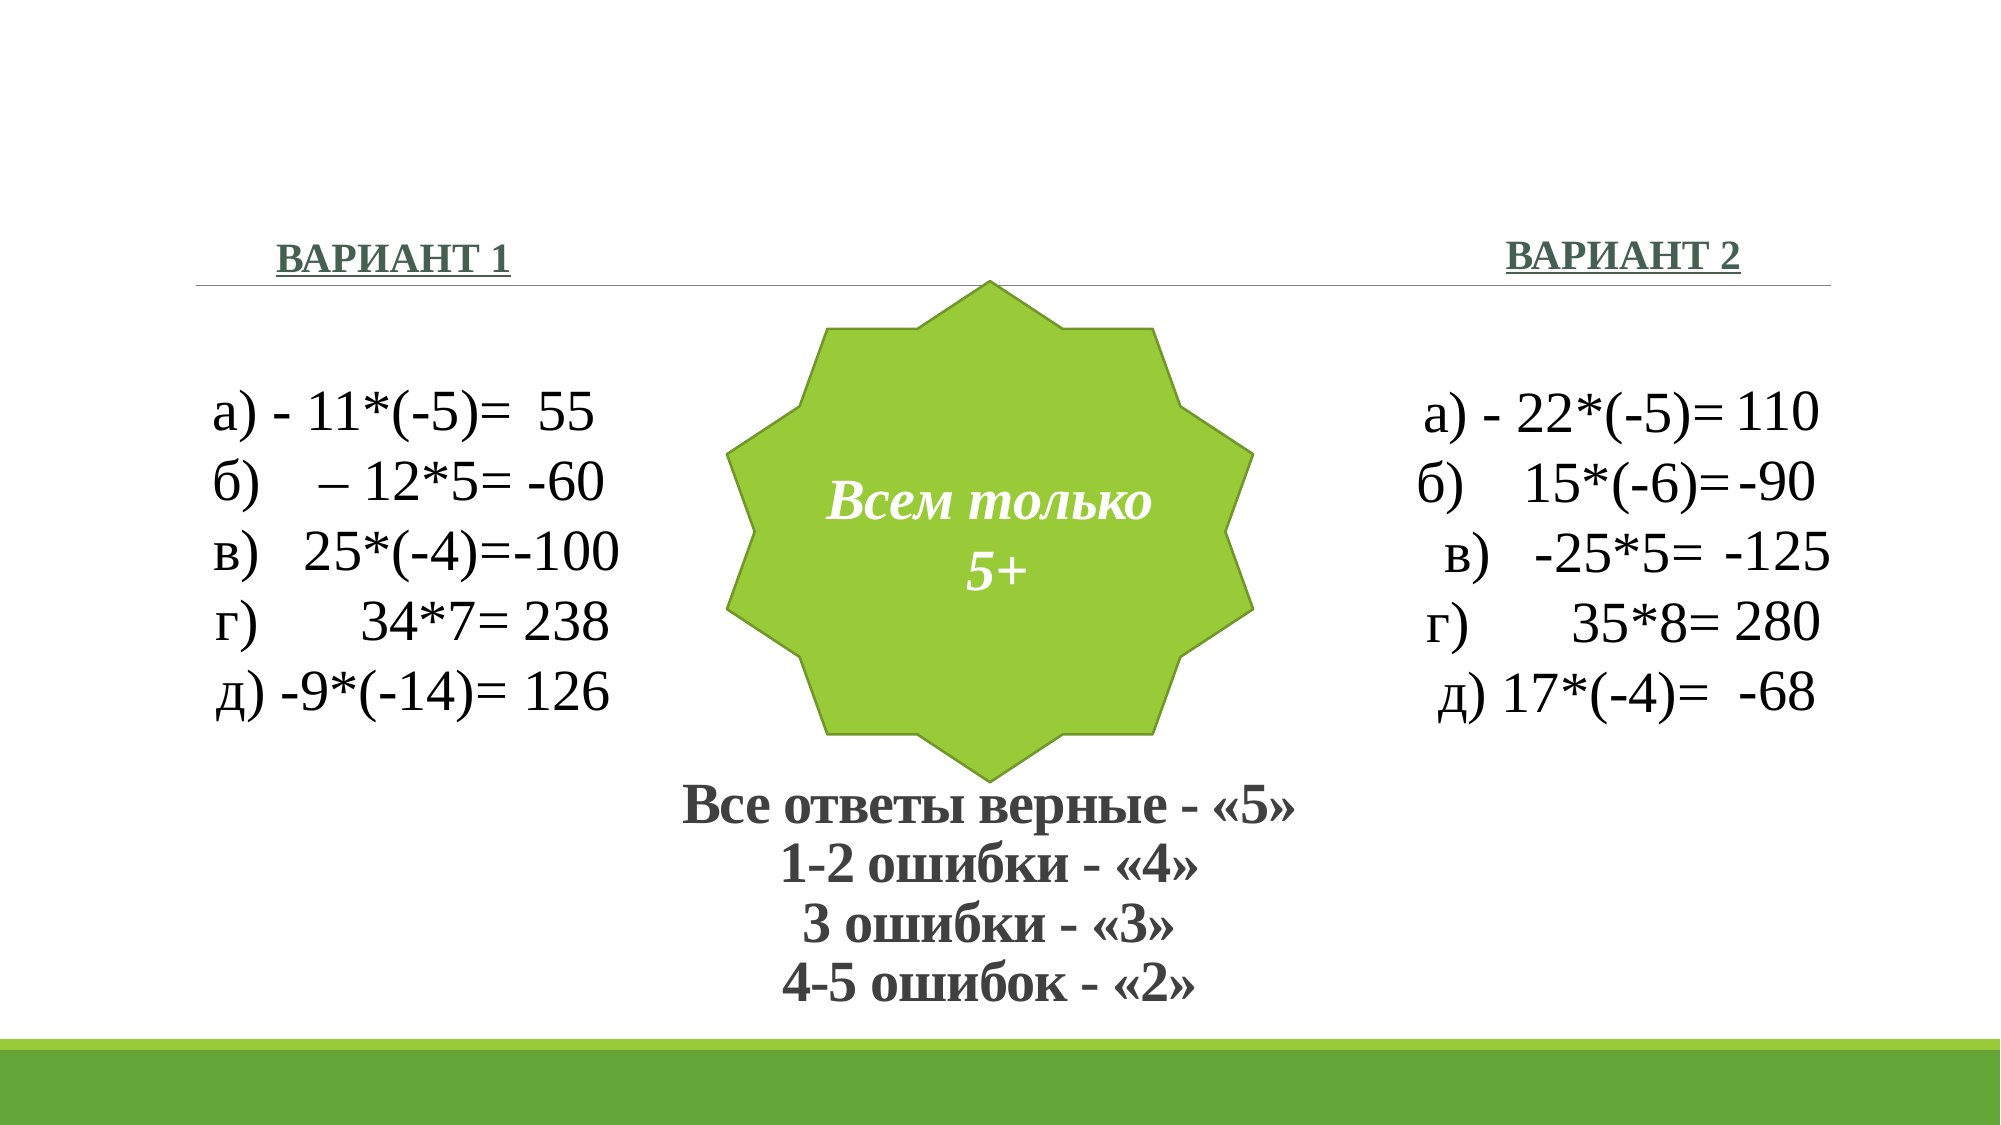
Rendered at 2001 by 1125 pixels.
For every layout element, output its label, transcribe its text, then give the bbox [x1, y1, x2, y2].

text_box 110 -90 -125 280 -68 [1709, 364, 1847, 830]
text_box Всем только 5+ [725, 280, 1255, 784]
text_box а) - 22*(-5)= б) 15*(-6)= в) -25*5= г) 35*8= д) 17*(-4)= [1391, 366, 1757, 732]
text_box а) - 11*(-5)= б) – 12*5= в) 25*(-4)= г) 34*7= д) -9*(-14)= [180, 364, 498, 730]
title Все ответы верные - «5» 1-2 ошибки - «4» 3 ошибки - «3» 4-5 ошибок - «2» [165, 783, 1815, 1022]
text_box 55 -60 -100 238 126 [498, 364, 636, 830]
list Вариант 1 [260, 198, 1071, 320]
list Вариант 2 [1490, 196, 2000, 317]
